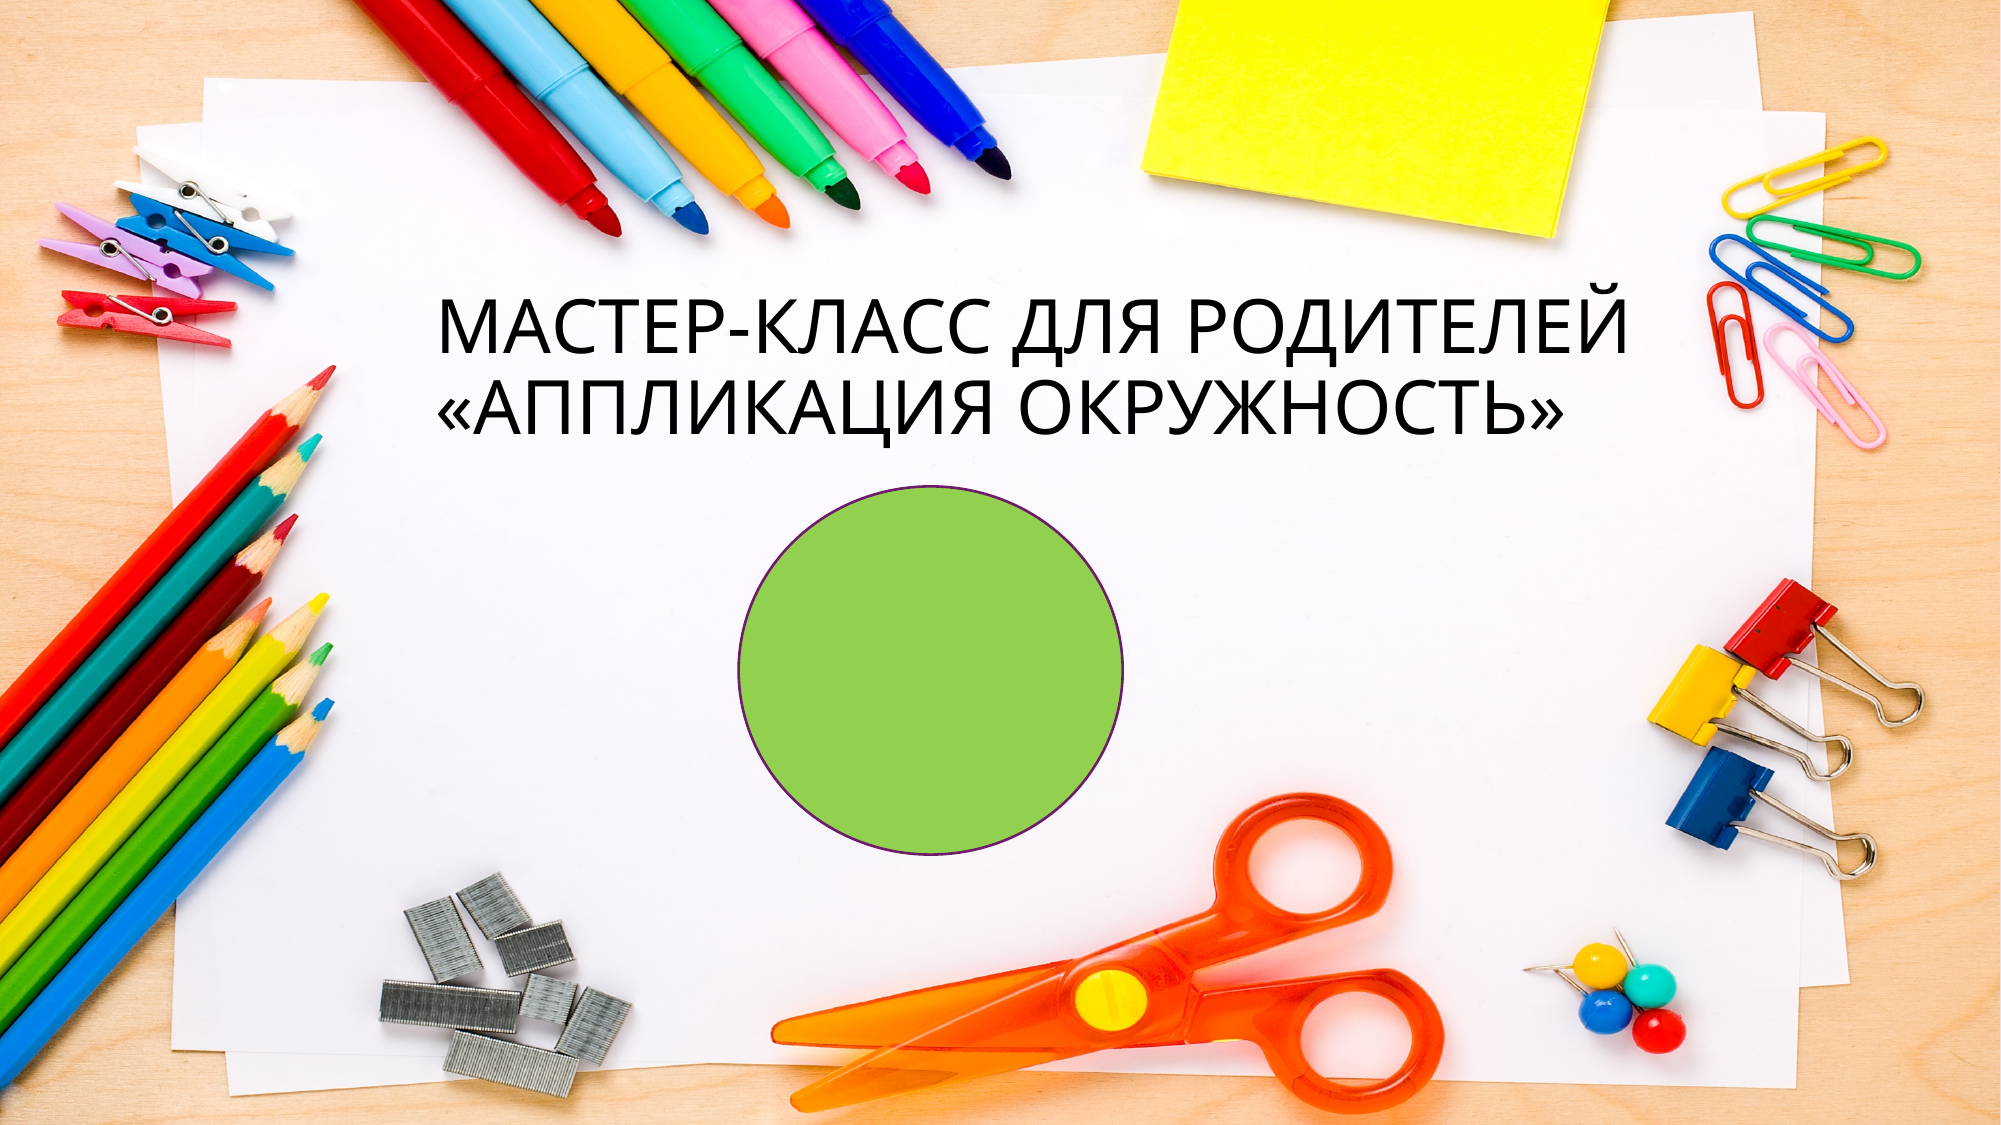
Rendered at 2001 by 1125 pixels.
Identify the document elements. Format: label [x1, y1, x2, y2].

list [0, 0, 2000, 1125]
